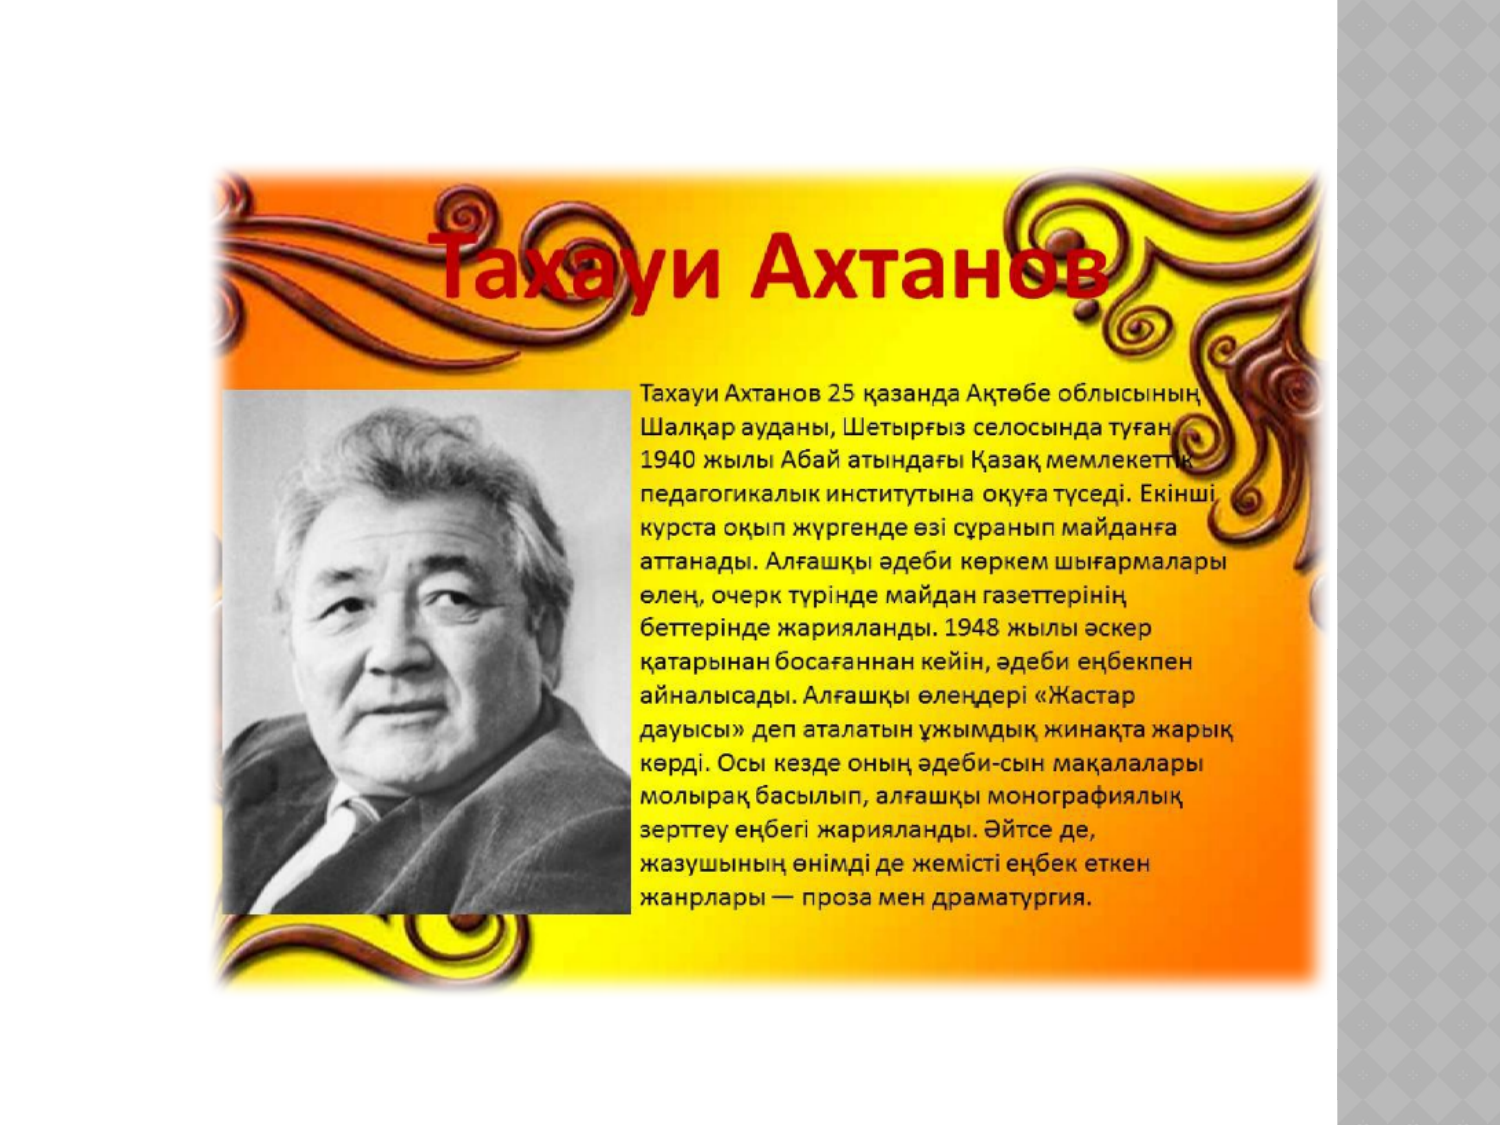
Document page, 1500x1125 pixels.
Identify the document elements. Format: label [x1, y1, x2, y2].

picture [206, 160, 1334, 1000]
